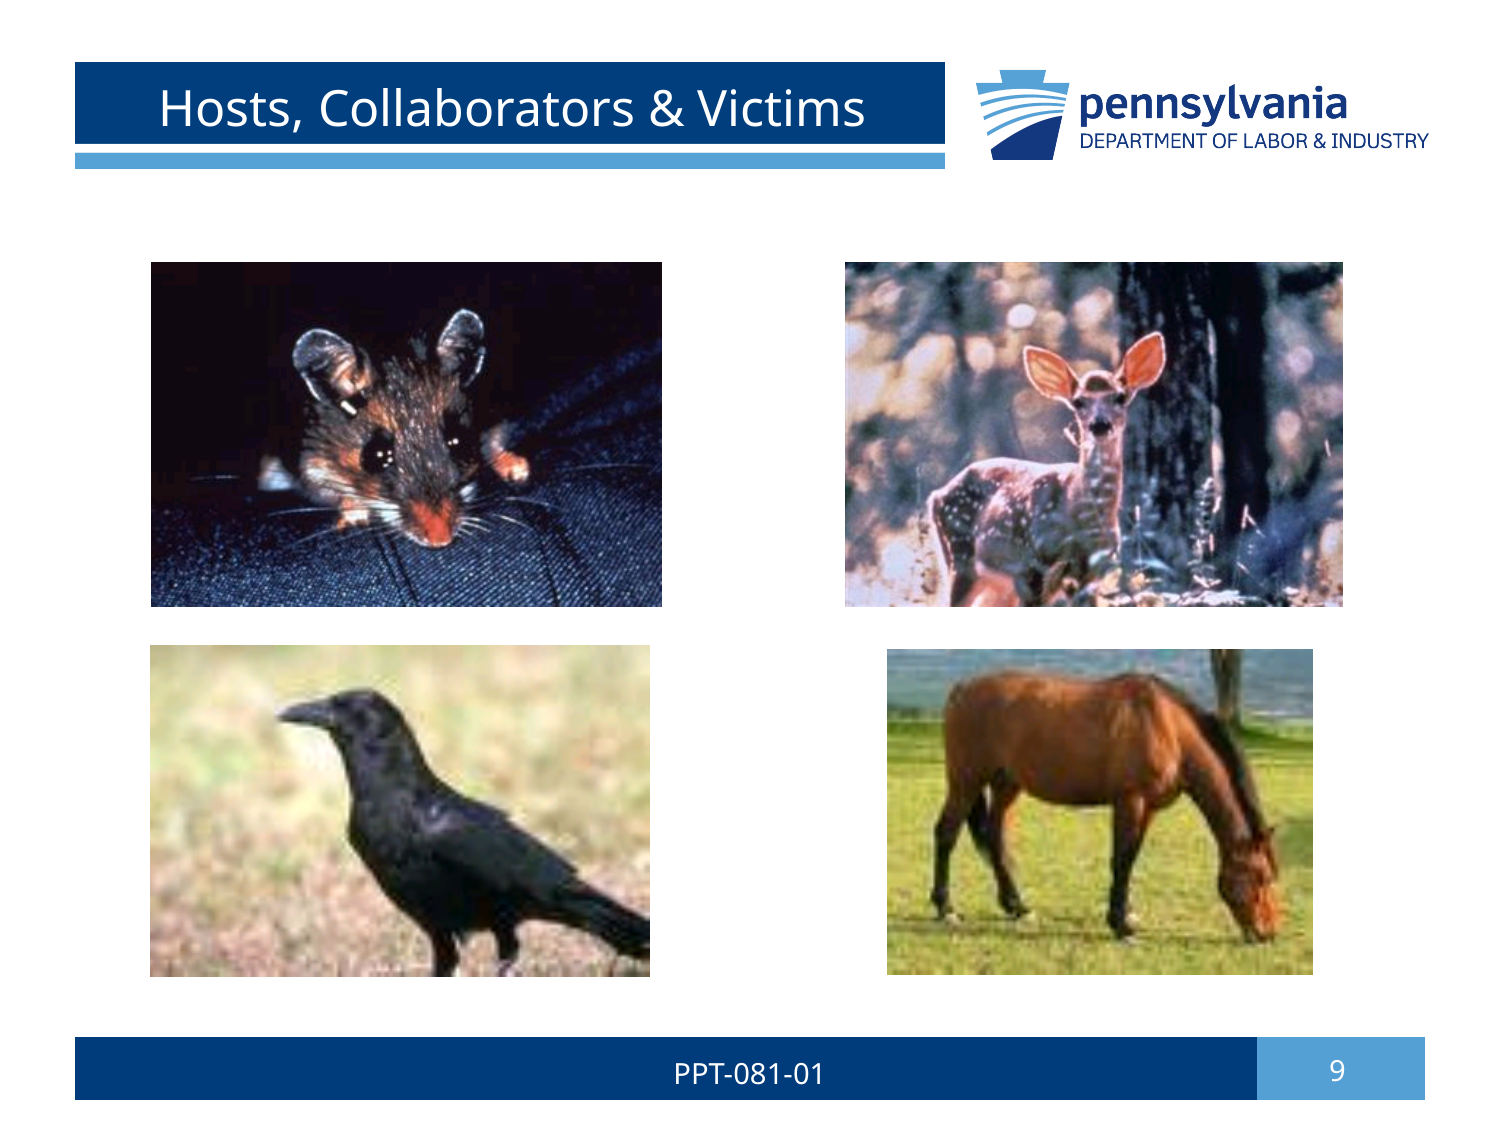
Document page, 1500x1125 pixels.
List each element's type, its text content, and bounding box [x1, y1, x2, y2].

footer PPT-081-01 [512, 1042, 988, 1103]
slide_number 9 [1250, 1042, 1425, 1103]
picture [75, 1037, 1425, 1100]
title Hosts, Collaborators & Victims [75, 62, 950, 150]
picture [75, 62, 1429, 169]
picture [844, 262, 1343, 607]
picture [150, 262, 662, 607]
picture [149, 645, 651, 977]
picture [887, 649, 1313, 975]
